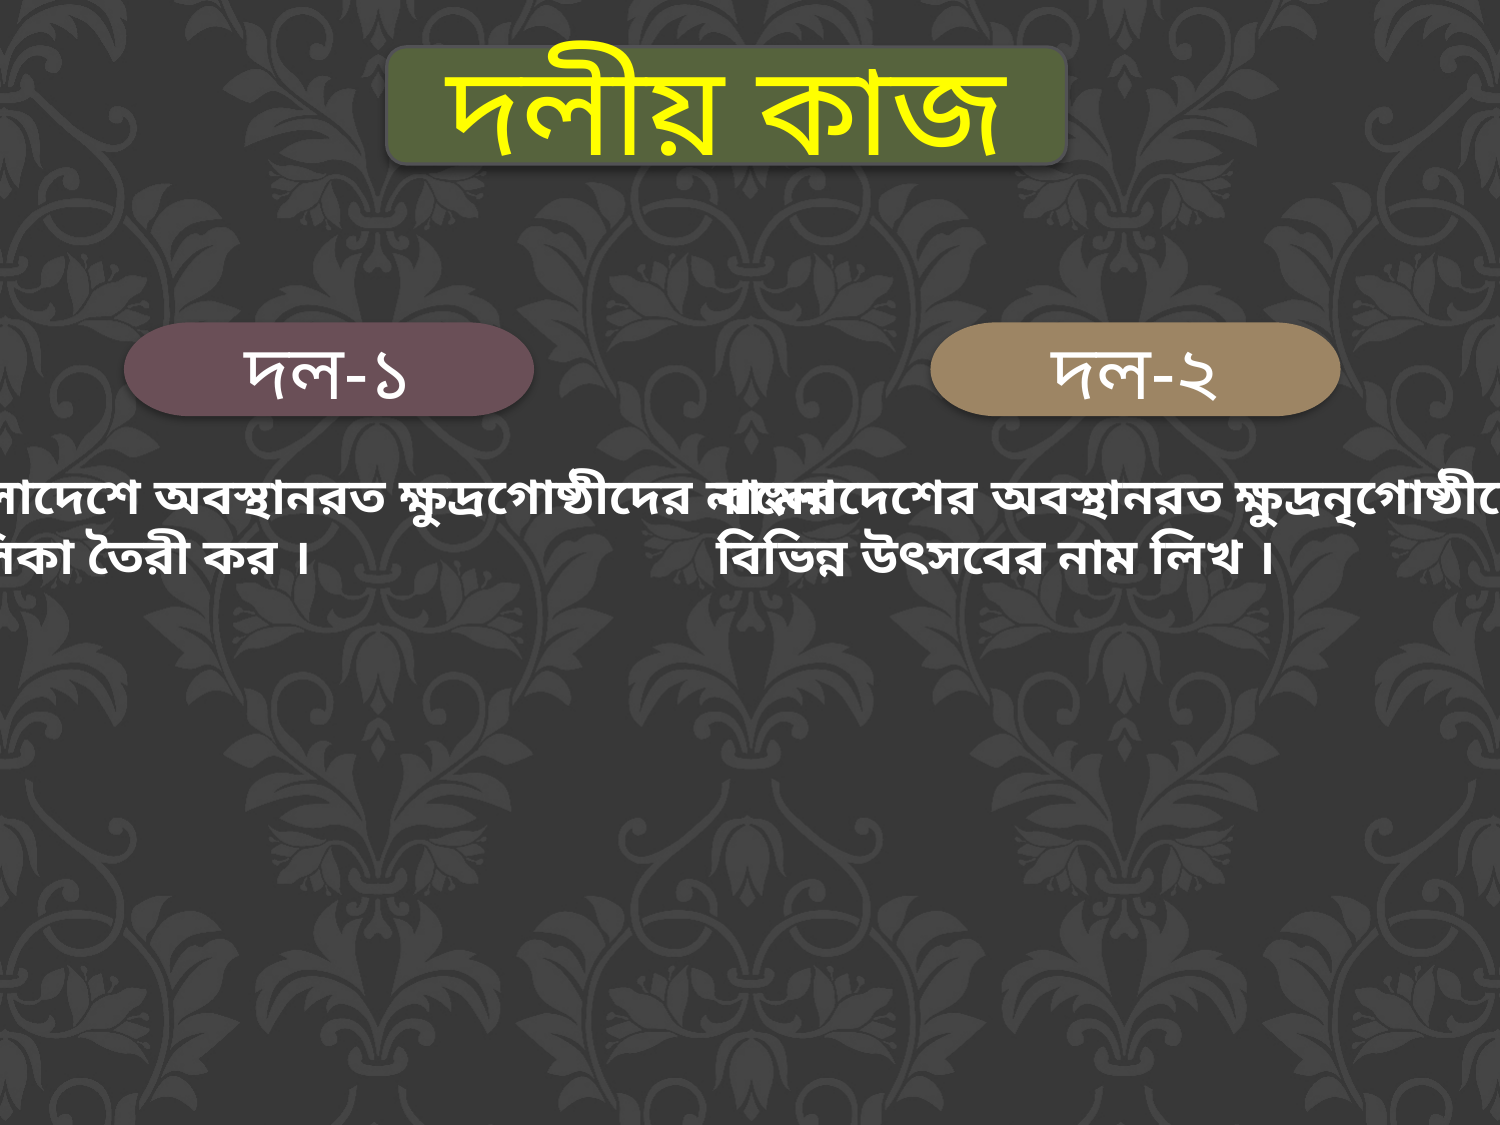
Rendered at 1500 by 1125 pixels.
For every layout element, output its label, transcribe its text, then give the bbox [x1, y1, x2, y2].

text_box দলীয় কাজ [385, 45, 1068, 166]
text_box দল-২ [928, 320, 1343, 418]
text_box দল-১ [122, 320, 536, 418]
text_box বাংলাদেশের অবস্থানরত ক্ষুদ্রনৃগোষ্ঠীদের বিভিন্ন উৎসবের নাম লিখ । [701, 456, 1500, 592]
text_box বাংলাদেশে অবস্থানরত ক্ষুদ্রগোষ্ঠীদের নামের তালিকা তৈরী কর । [0, 456, 701, 592]
